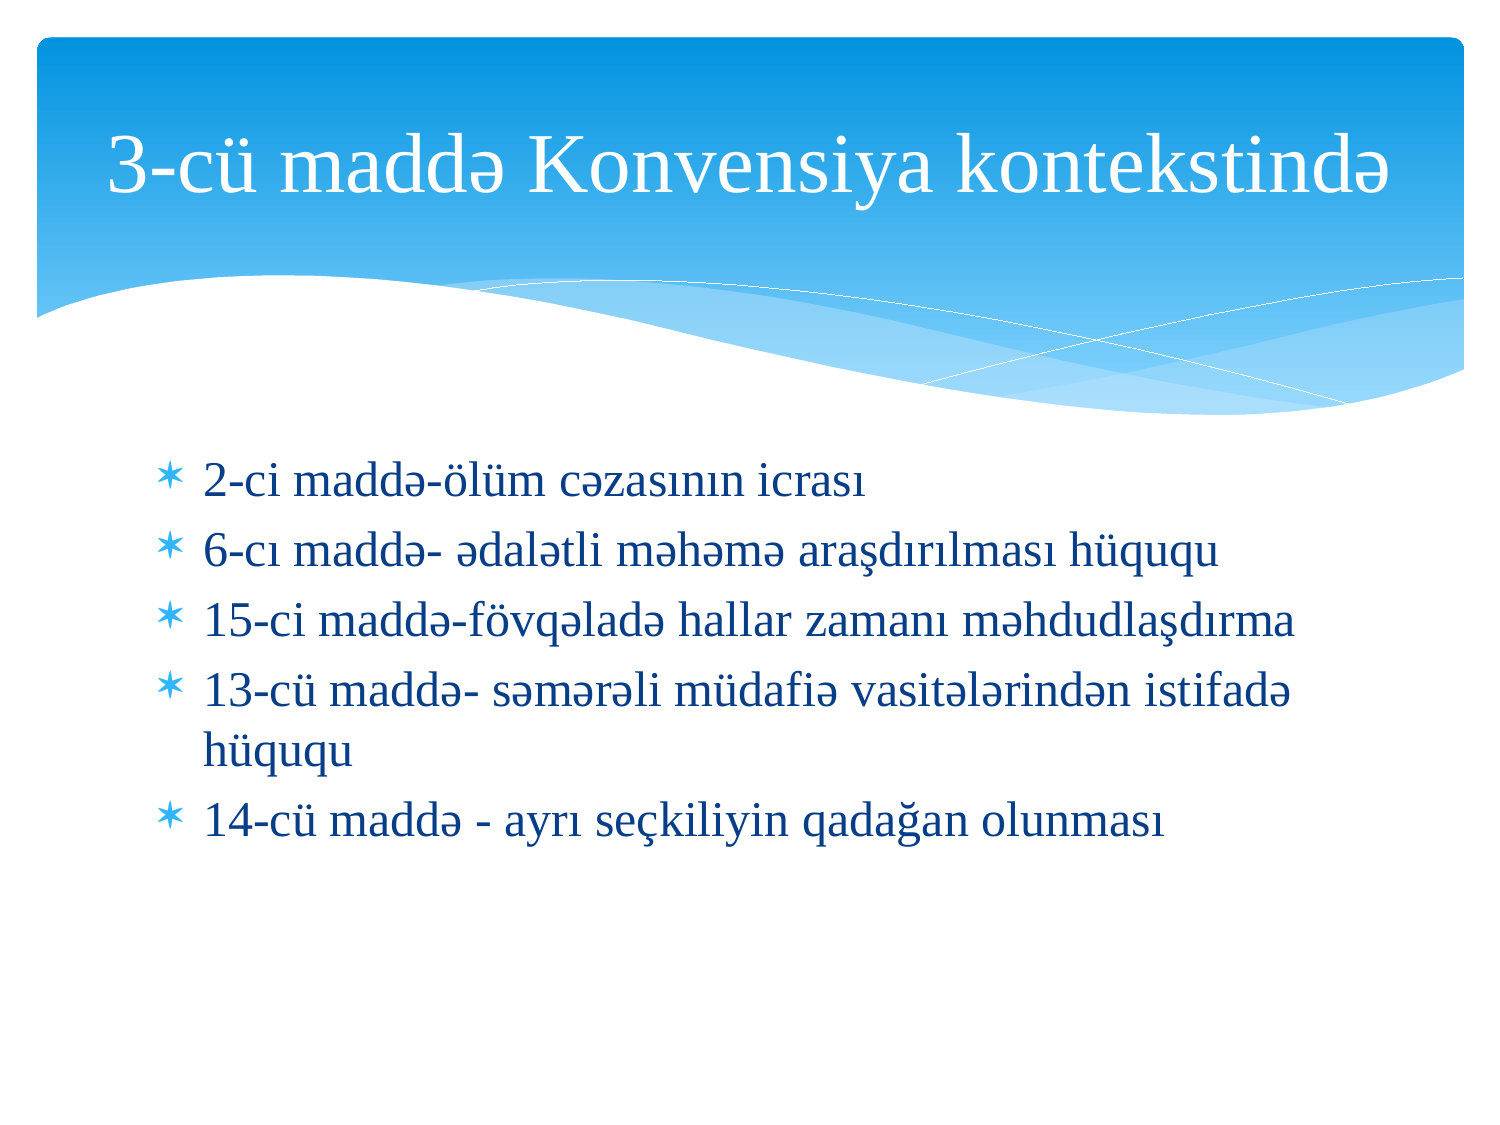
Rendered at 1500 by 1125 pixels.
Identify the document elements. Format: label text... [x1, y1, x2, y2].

title 3-cü maddə Konvensiya kontekstində [75, 55, 1425, 261]
list 2-ci maddə-ölüm cəzasının icrası 6-cı maddə- ədalətli məhəmə araşdırılması hüququ 15-ci maddə-fövqəladə hallar zamanı məhdudlaşdırma 13-cü maddə- səmərəli müdafiə vasitələrindən istifadə hüququ 14-cü maddə - ayrı seçkiliyin qadağan olunması [143, 438, 1359, 1005]
